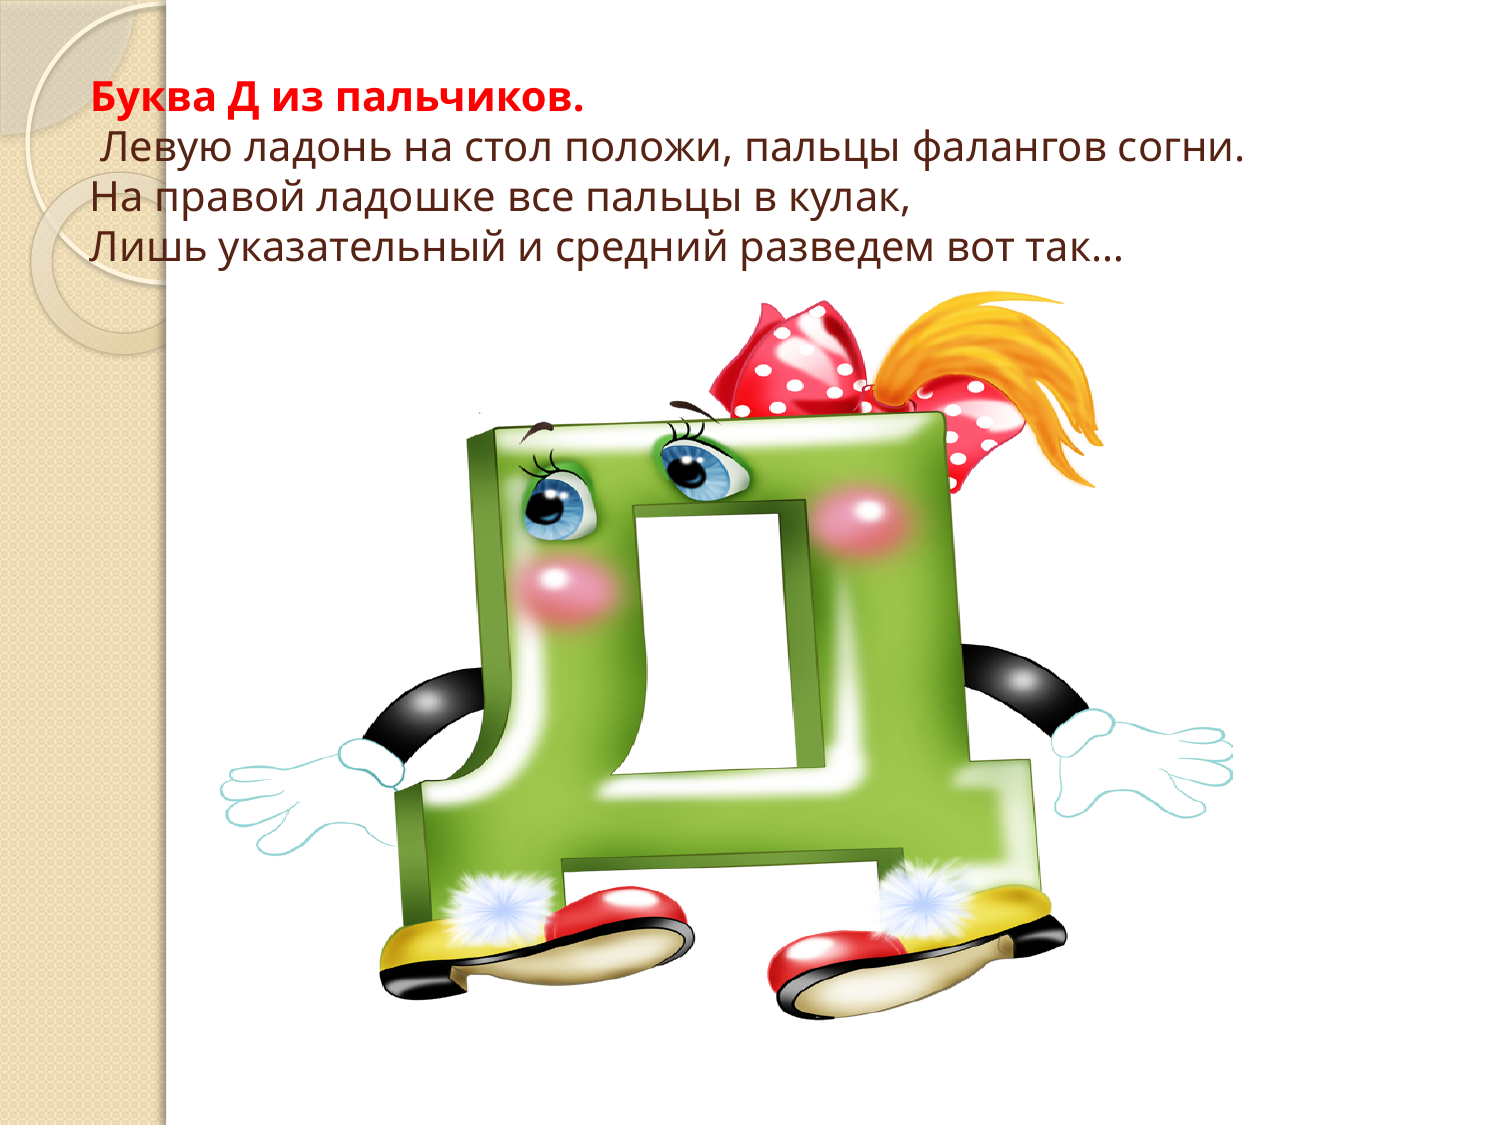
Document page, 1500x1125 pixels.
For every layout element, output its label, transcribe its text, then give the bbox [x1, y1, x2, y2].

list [218, 290, 1233, 1024]
title Буква Д из пальчиков. Левую ладонь на стол положи, пальцы фалангов согни. На правой ладошке все пальцы в кулак, Лишь указательный и средний разведем вот так… [75, 45, 1425, 350]
